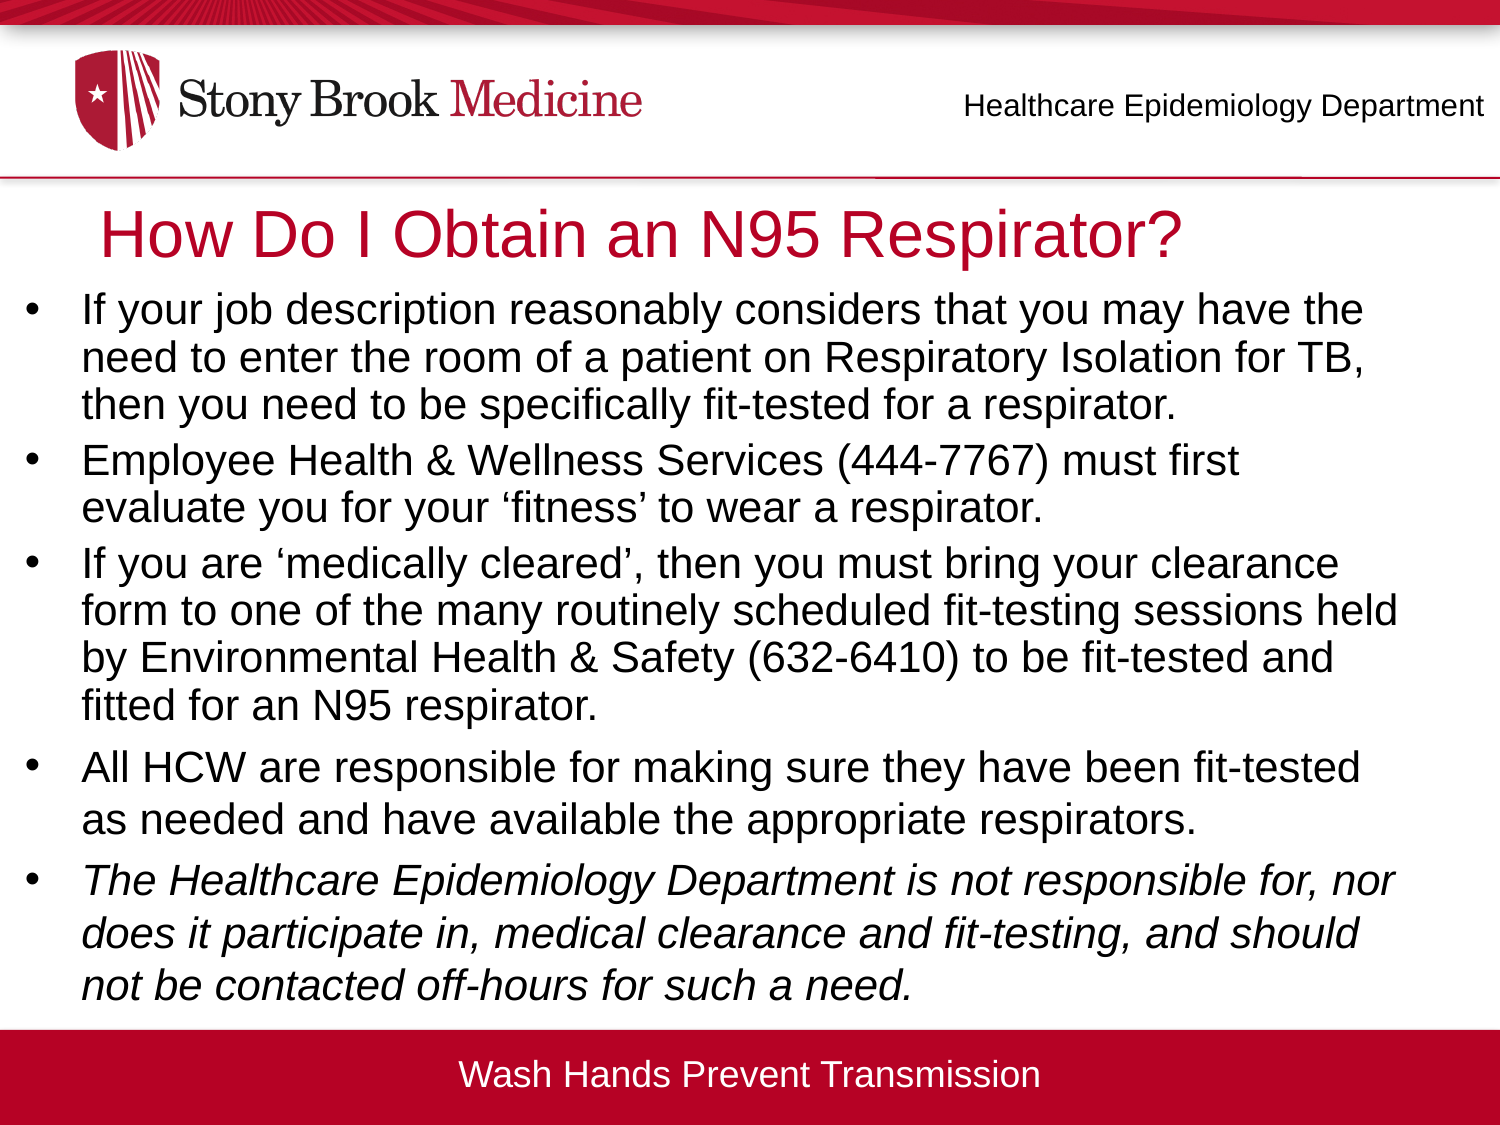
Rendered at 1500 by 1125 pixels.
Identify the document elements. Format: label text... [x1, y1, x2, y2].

text_box Healthcare Epidemiology Department [754, 78, 1500, 131]
picture [0, 0, 1500, 25]
list If your job description reasonably considers that you may have the need to enter the room of a patient on Respiratory Isolation for TB, then you need to be specifically fit-tested for a respirator. Employee Health & Wellness Services (444-7767) must first evaluate you for your ‘fitness’ to wear a respirator. If you are ‘medically cleared’, then you must bring your clearance form to one of the many routinely scheduled fit-testing sessions held by Environmental Health & Safety (632-6410) to be fit-tested and fitted for an N95 respirator. All HCW are responsible for making sure they have been fit-tested as needed and have available the appropriate respirators. The Healthcare Epidemiology Department is not responsible for, nor does it participate in, medical clearance and fit-testing, and should not be contacted off-hours for such a need. [24, 279, 1429, 1024]
picture [75, 48, 642, 151]
text_box How Do I Obtain an N95 Respirator? [85, 183, 1456, 279]
text_box Wash Hands Prevent Transmission [443, 1042, 1057, 1103]
